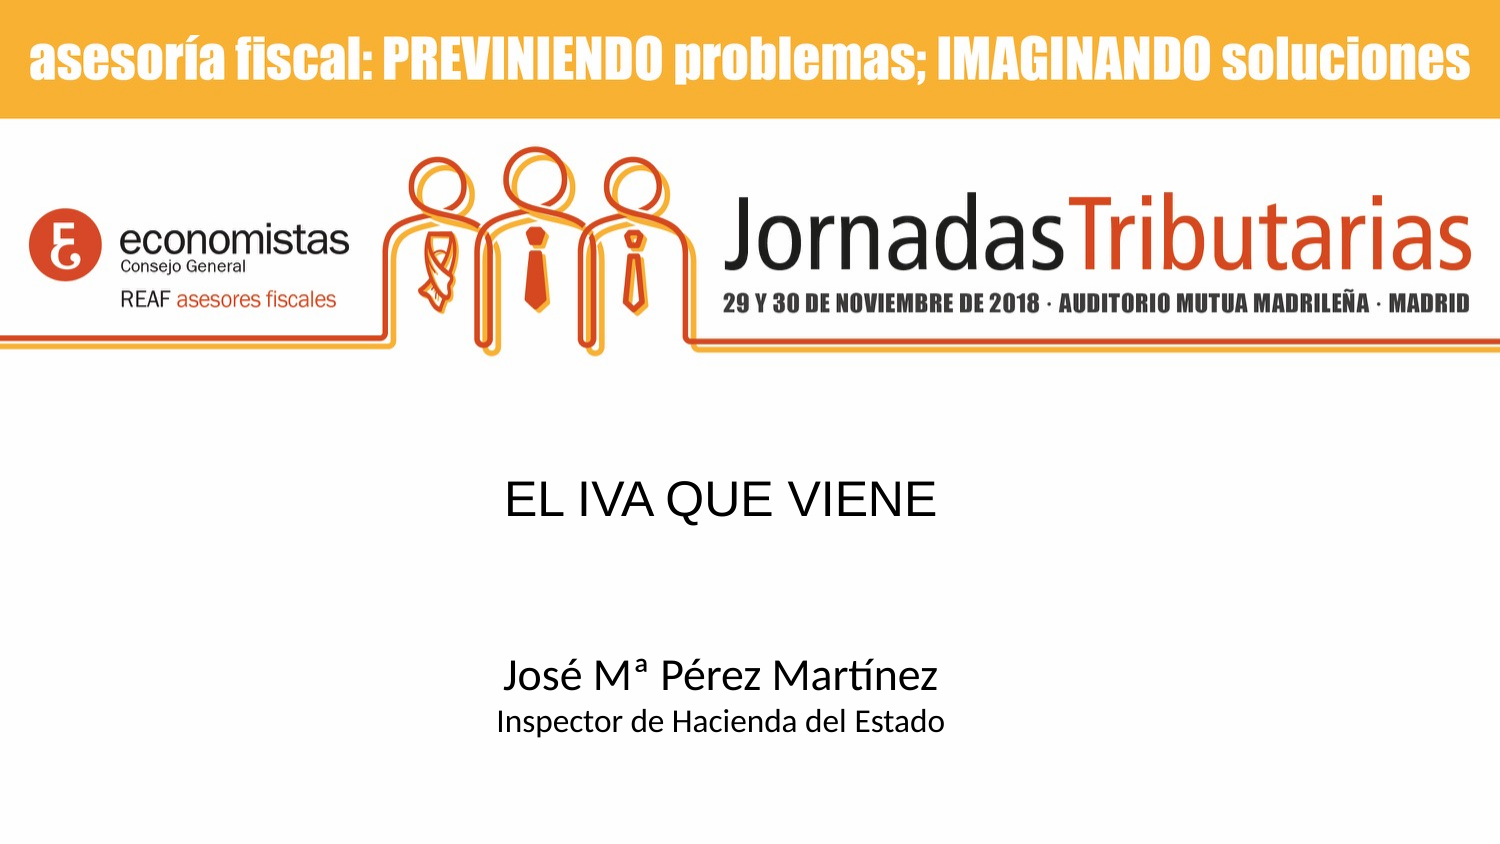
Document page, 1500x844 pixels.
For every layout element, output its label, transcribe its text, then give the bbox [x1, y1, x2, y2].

picture [0, 0, 1500, 844]
text_box José Mª Pérez Martínez Inspector de Hacienda del Estado [266, 636, 1176, 747]
text_box EL IVA QUE VIENE [345, 459, 1097, 534]
